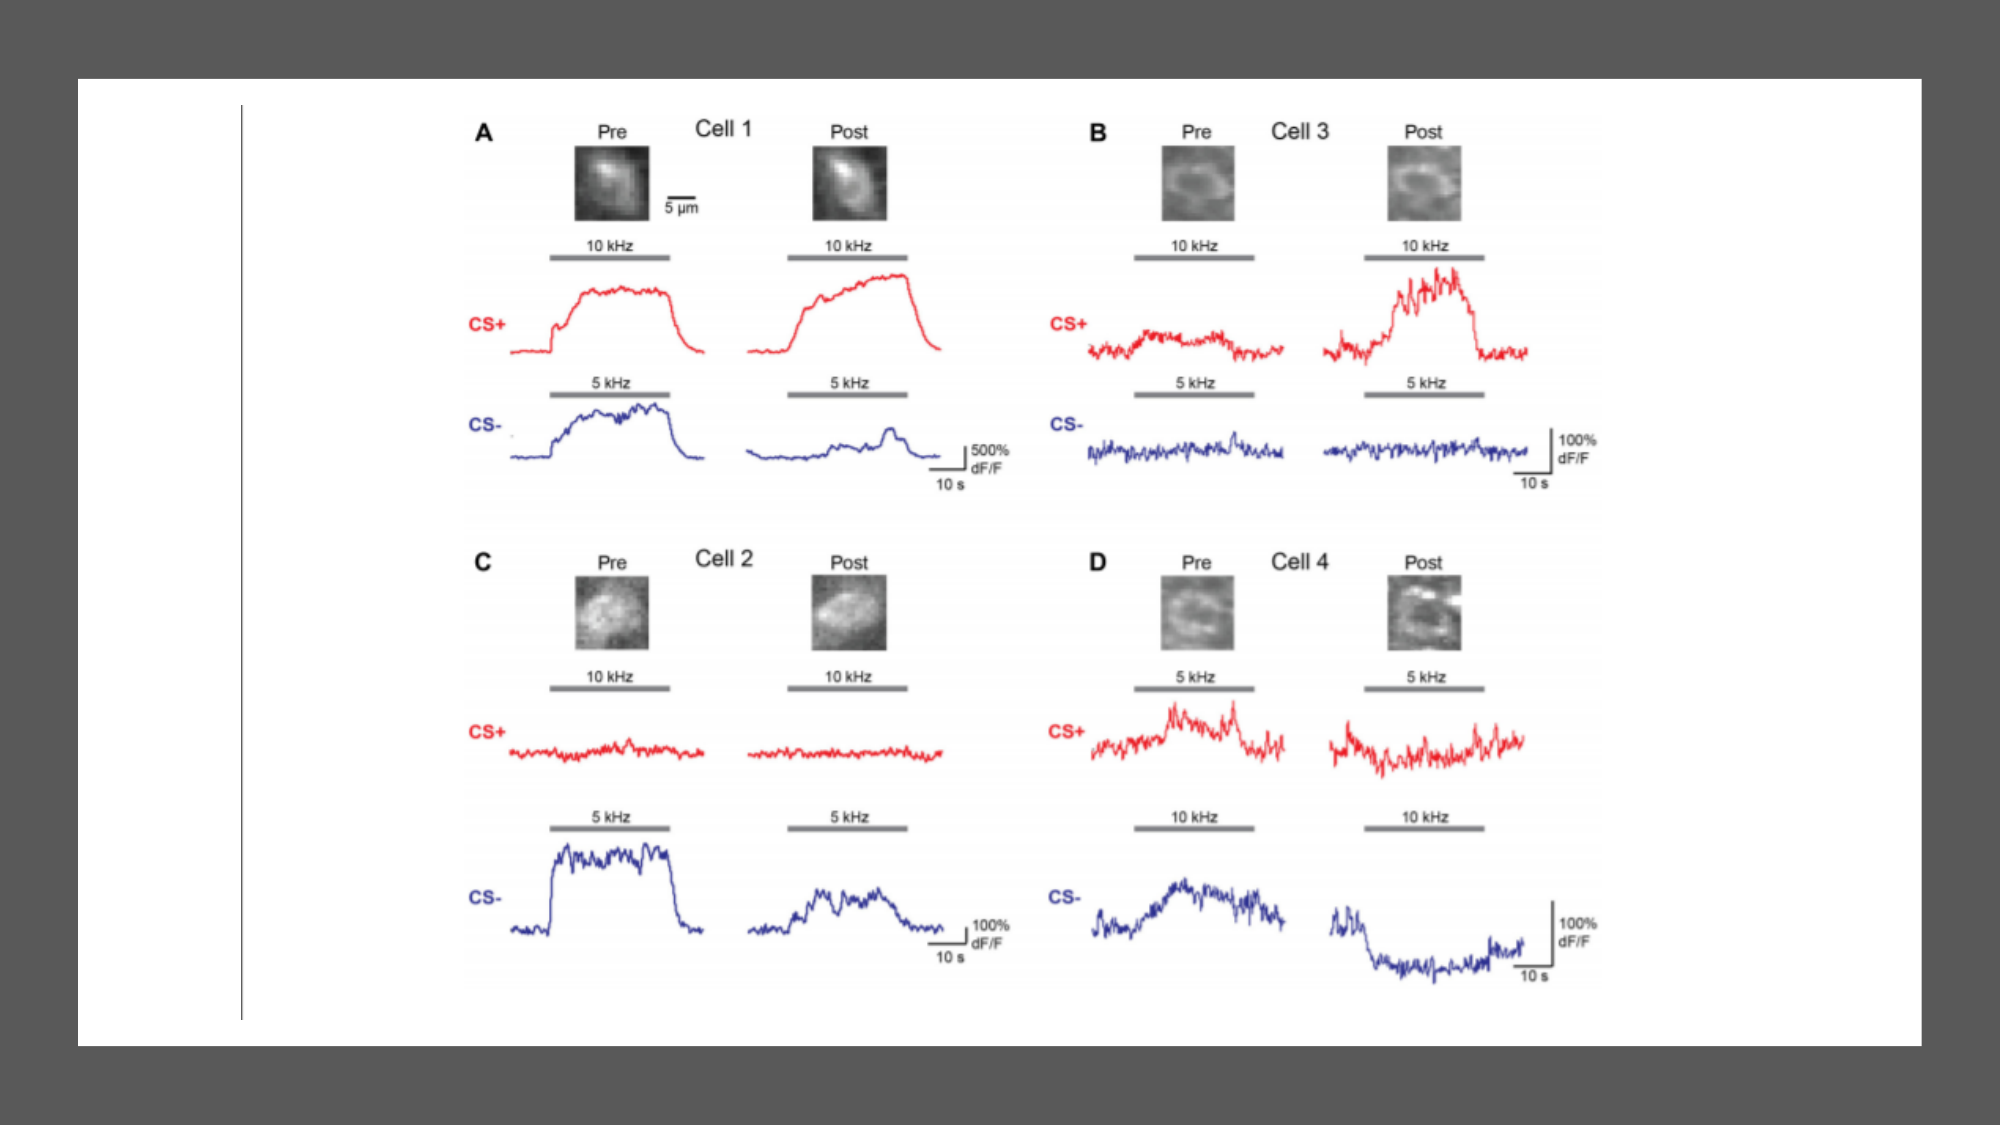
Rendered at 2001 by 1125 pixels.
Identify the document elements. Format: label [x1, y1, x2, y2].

text_box [0, 0, 2000, 1125]
text_box [77, 78, 1923, 1047]
list [241, 105, 1759, 1020]
